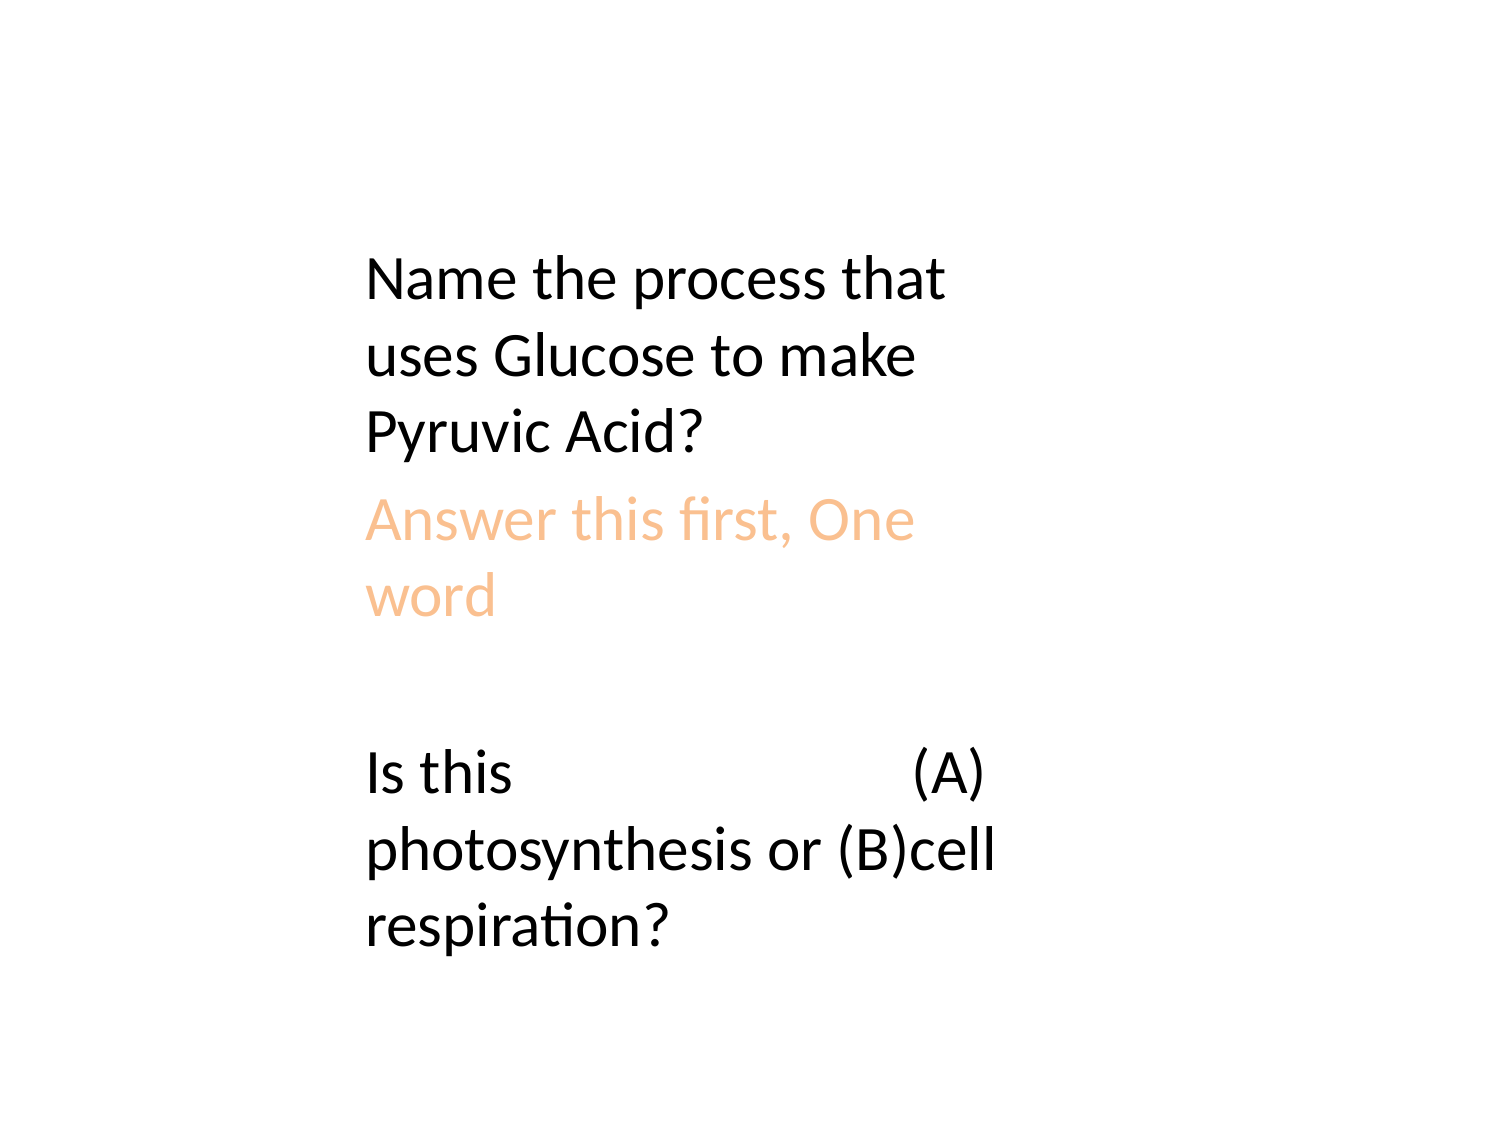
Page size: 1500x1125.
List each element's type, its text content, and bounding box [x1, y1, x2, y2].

list Name the process that uses Glucose to make Pyruvic Acid? Answer this first, One word Is this (A) photosynthesis or (B)cell respiration? [350, 229, 1038, 971]
